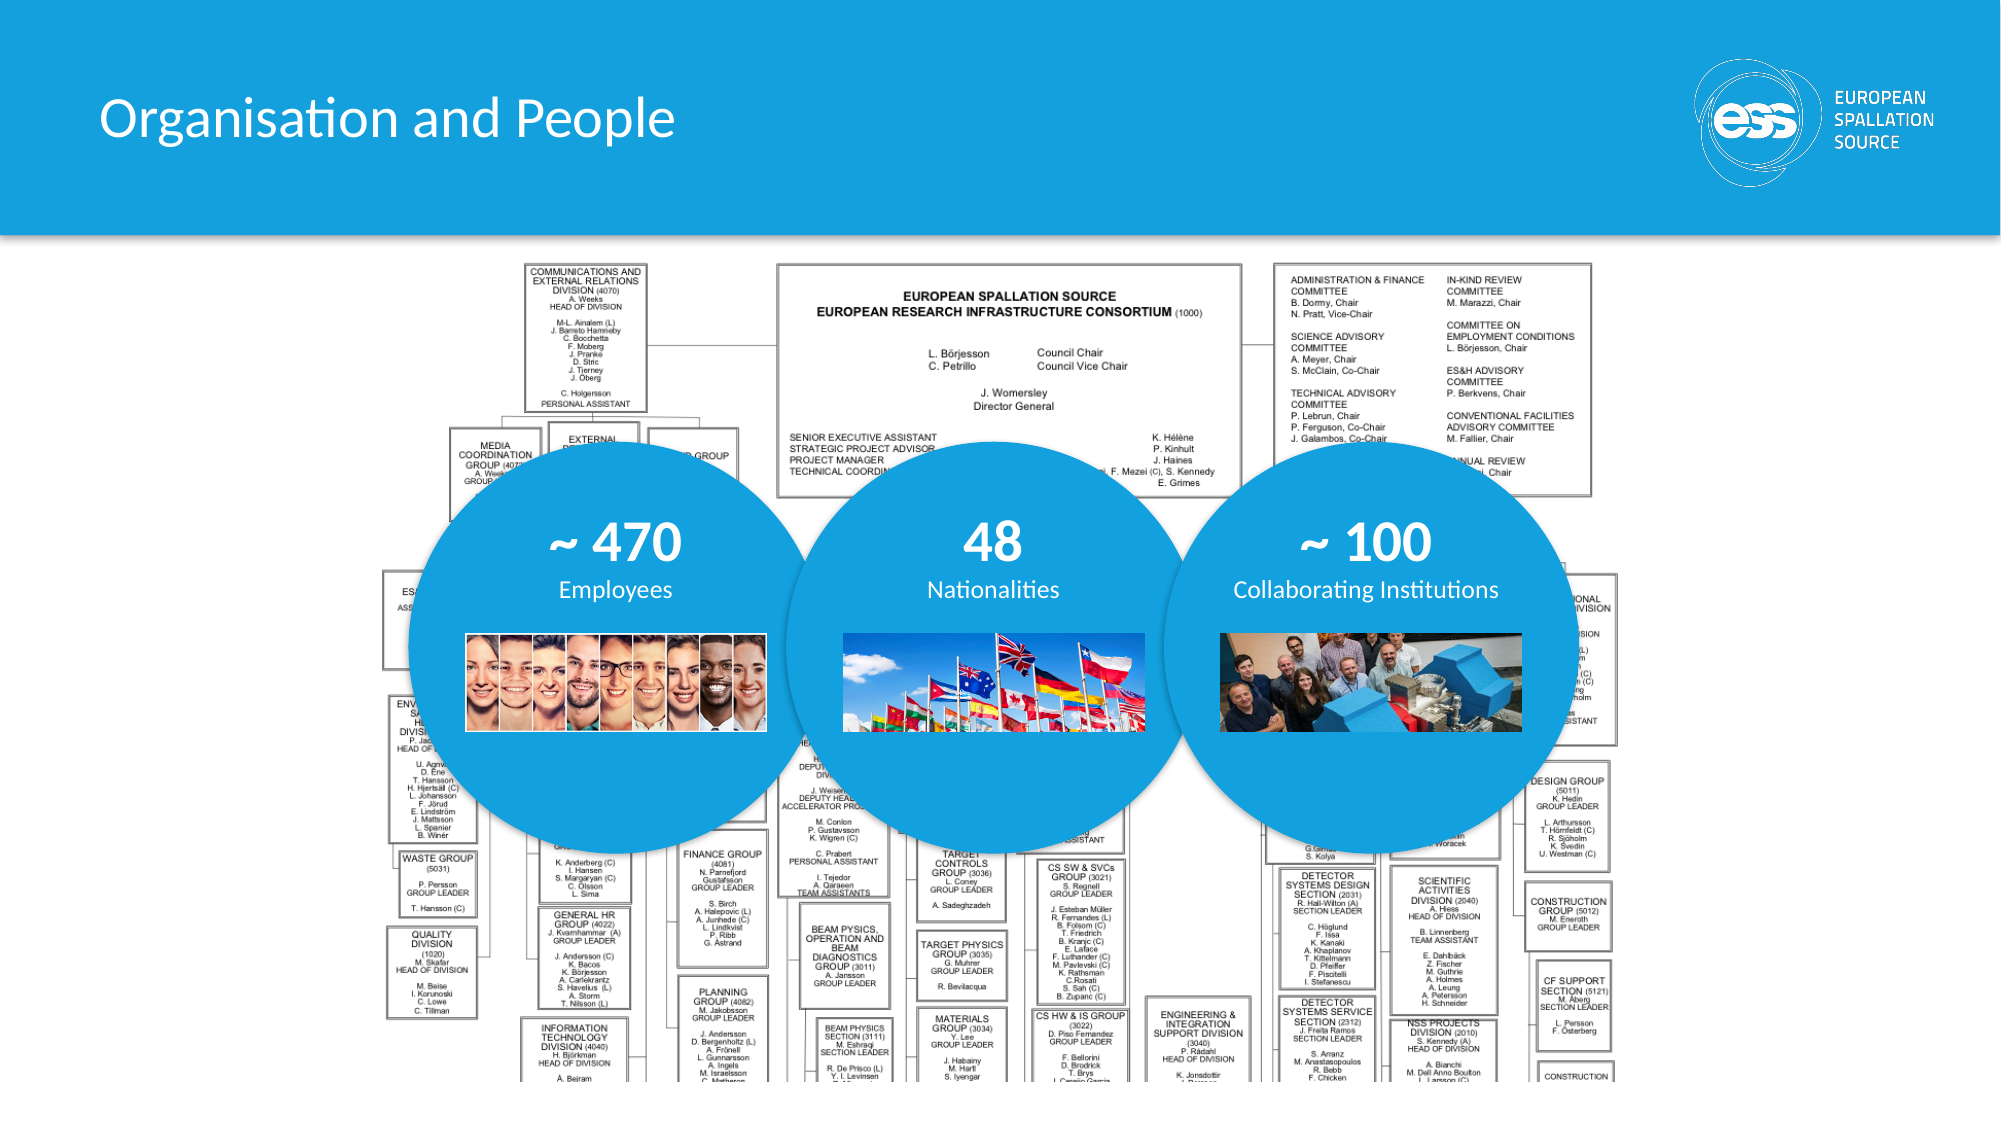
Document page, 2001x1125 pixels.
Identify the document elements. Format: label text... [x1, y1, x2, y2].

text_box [1163, 441, 1580, 854]
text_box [392, 441, 768, 854]
picture [375, 166, 1623, 1082]
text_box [769, 441, 1162, 854]
title Organisation and People [99, 56, 1662, 149]
